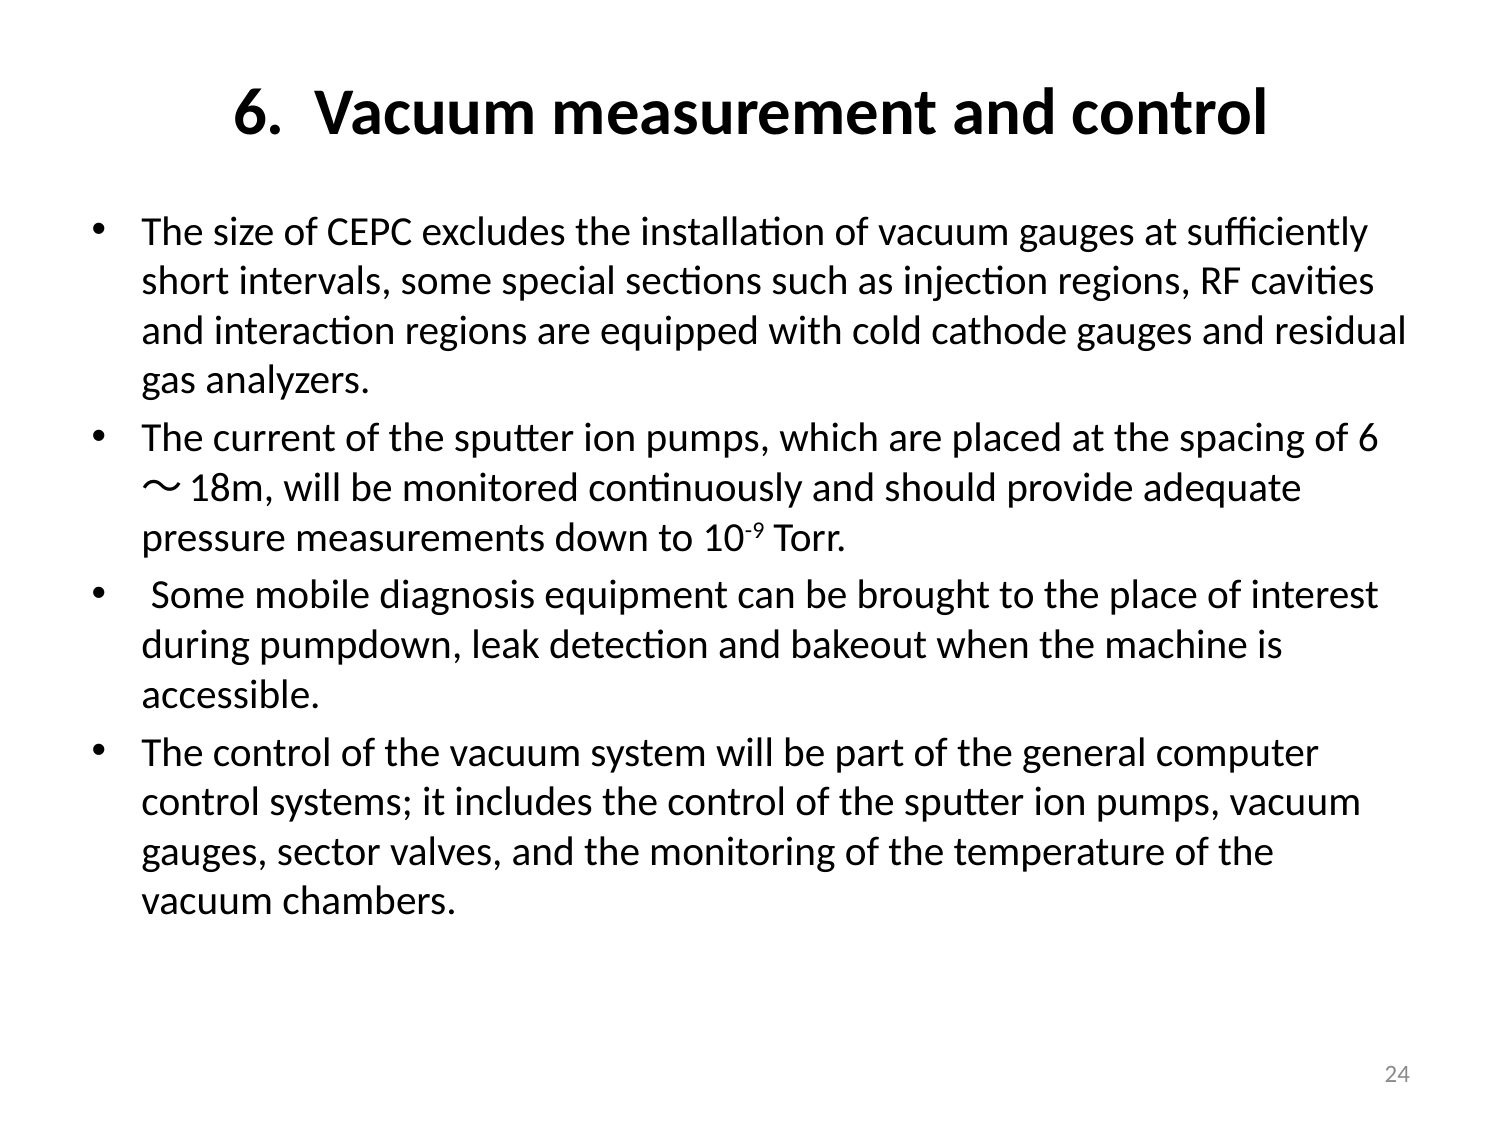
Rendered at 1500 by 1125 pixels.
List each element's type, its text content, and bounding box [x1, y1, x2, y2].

list The size of CEPC excludes the installation of vacuum gauges at sufficiently short intervals, some special sections such as injection regions, RF cavities and interaction regions are equipped with cold cathode gauges and residual gas analyzers. The current of the sputter ion pumps, which are placed at the spacing of 6～18m, will be monitored continuously and should provide adequate pressure measurements down to 10-9 Torr. Some mobile diagnosis equipment can be brought to the place of interest during pumpdown, leak detection and bakeout when the machine is accessible. The control of the vacuum system will be part of the general computer control systems; it includes the control of the sputter ion pumps, vacuum gauges, sector valves, and the monitoring of the temperature of the vacuum chambers. [76, 196, 1427, 939]
title 6. Vacuum measurement and control [76, 54, 1427, 161]
slide_number 24 [1074, 1042, 1425, 1103]
